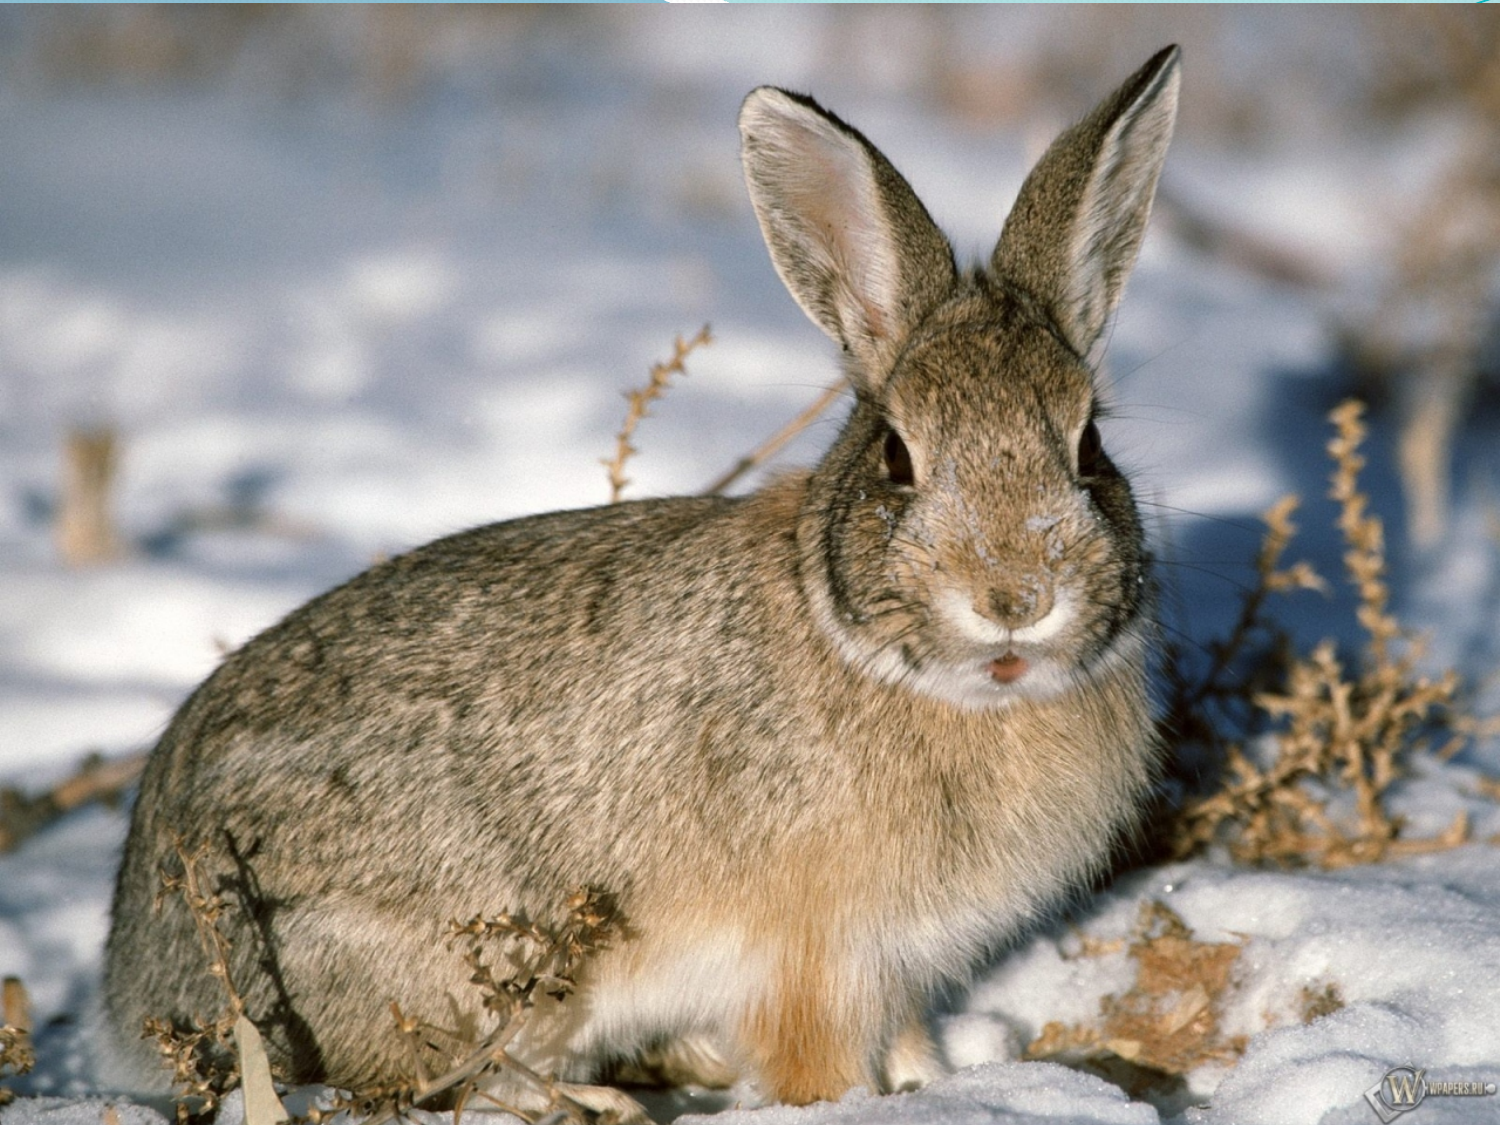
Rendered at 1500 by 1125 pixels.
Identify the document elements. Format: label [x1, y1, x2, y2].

list [0, 3, 1500, 1125]
